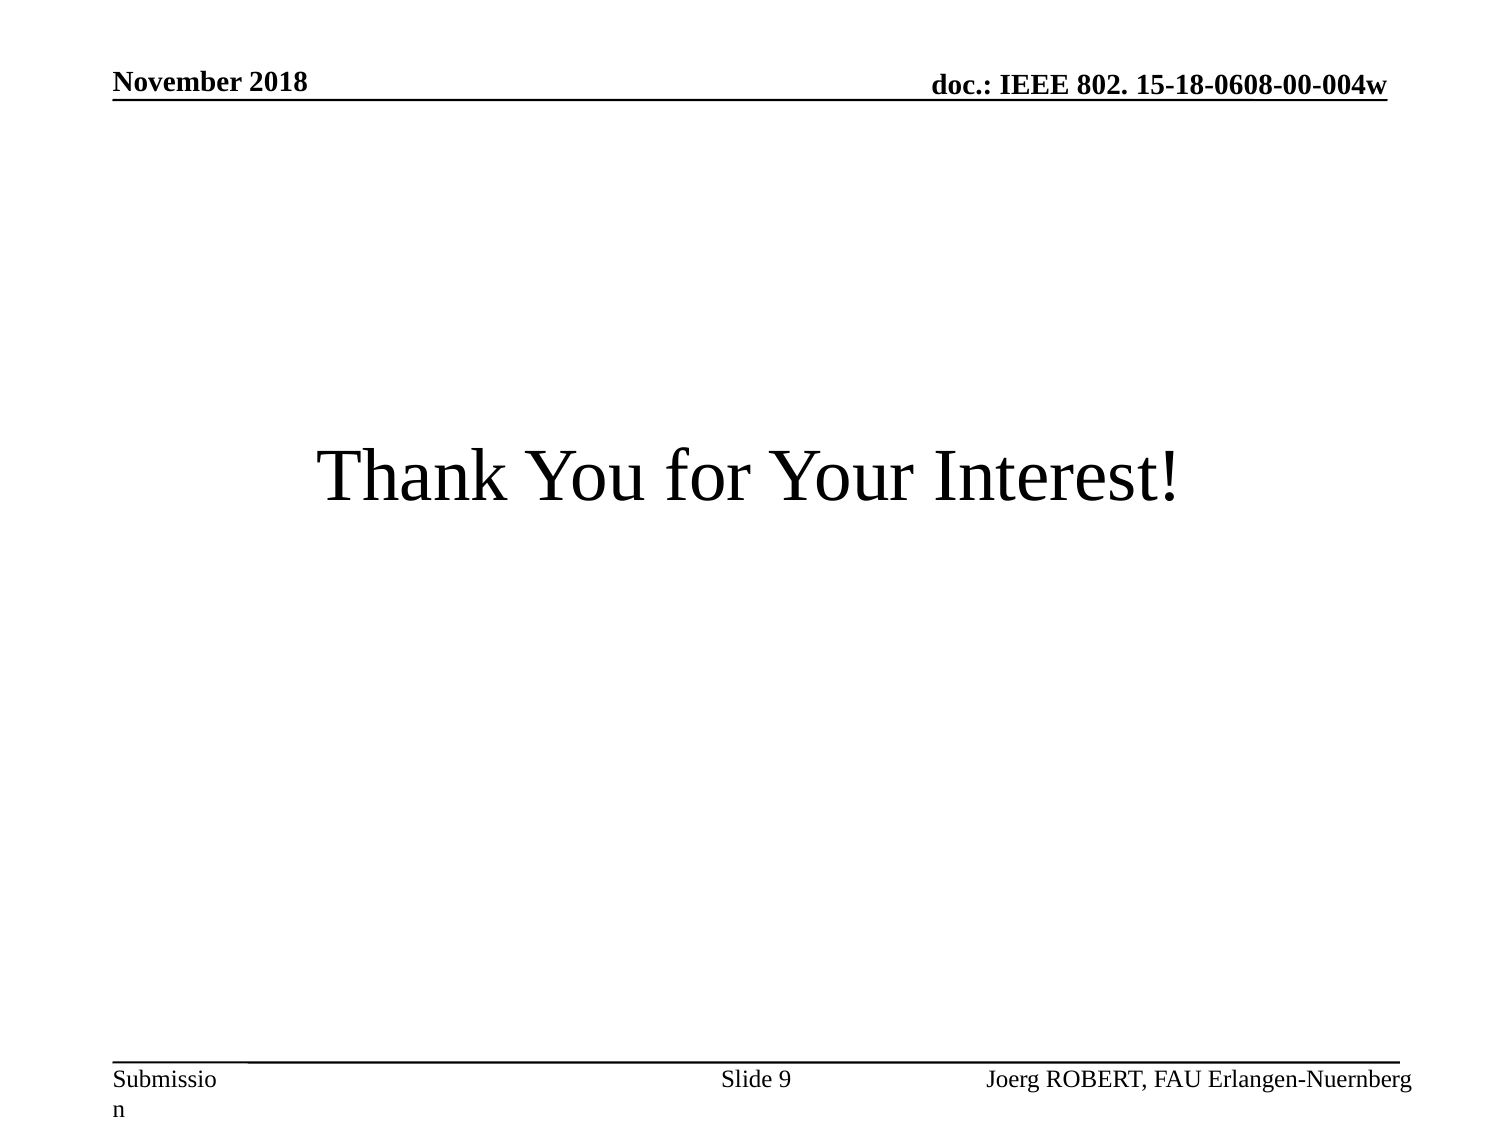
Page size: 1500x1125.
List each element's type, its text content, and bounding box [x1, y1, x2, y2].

footer Joerg ROBERT, FAU Erlangen-Nuernberg [900, 1062, 1413, 1093]
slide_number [112, 62, 375, 98]
slide_number Slide 9 [712, 1062, 800, 1093]
title Thank You for Your Interest! [112, 349, 1388, 591]
